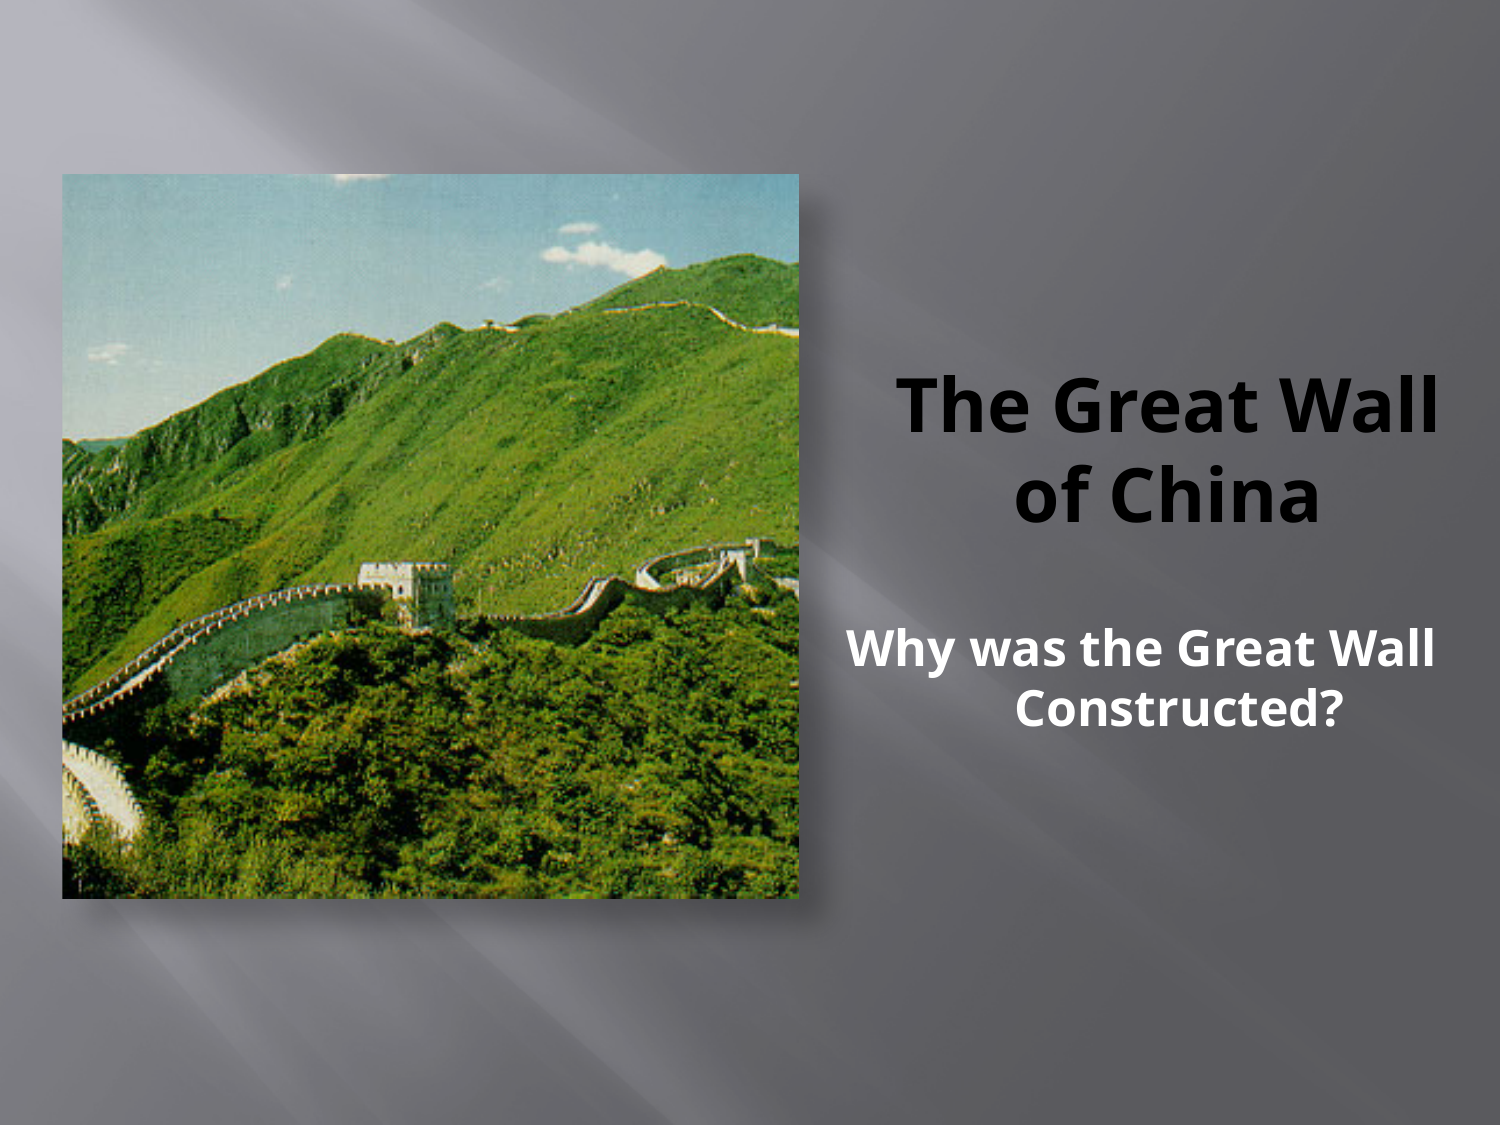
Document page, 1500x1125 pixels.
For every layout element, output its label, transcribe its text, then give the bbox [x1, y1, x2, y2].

picture [62, 174, 800, 899]
title The Great Wall of China [887, 200, 1450, 538]
list Why was the Great Wall Constructed? [847, 538, 1447, 854]
